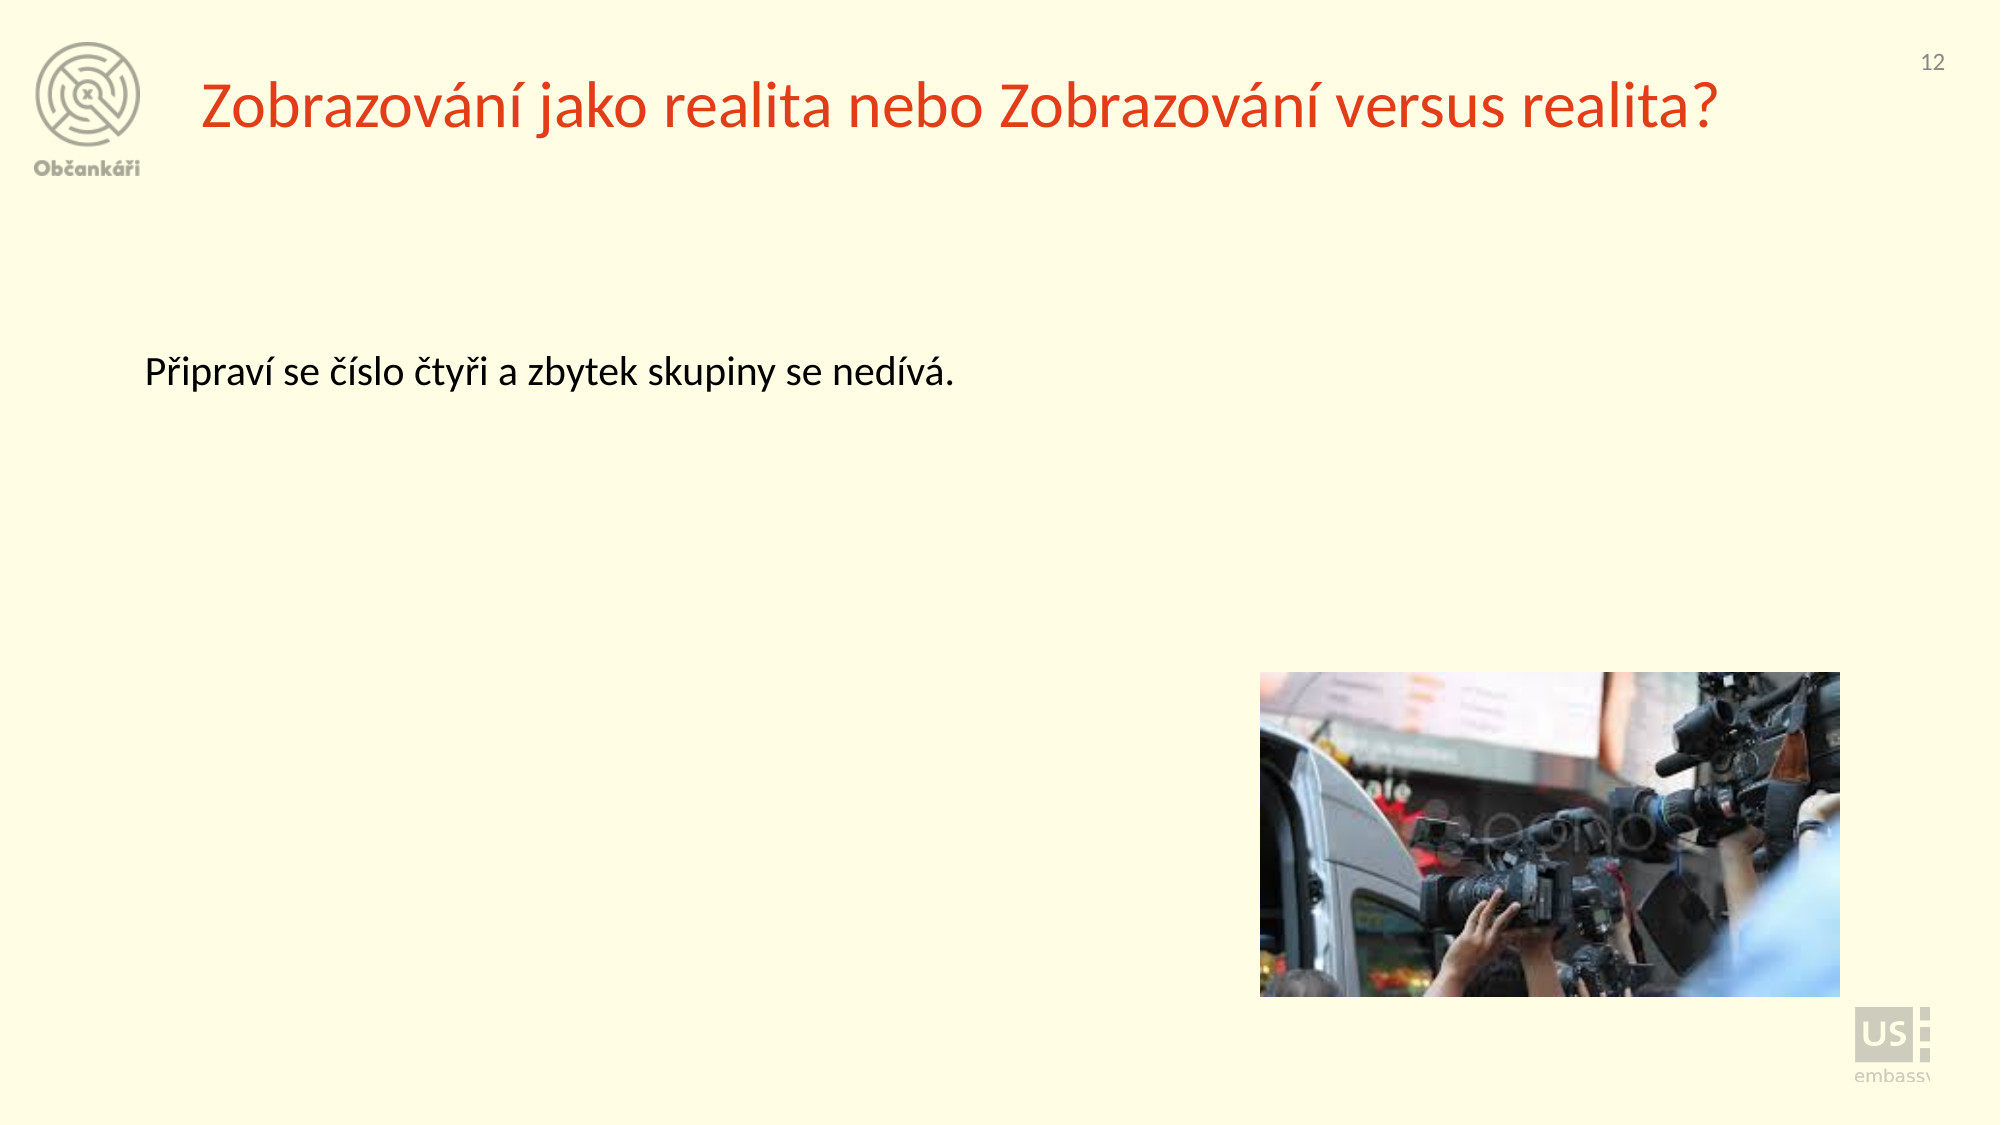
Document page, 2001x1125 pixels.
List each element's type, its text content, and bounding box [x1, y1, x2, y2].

list Připraví se číslo čtyři a zbytek skupiny se nedívá. [129, 220, 1869, 1064]
slide_number 12 [1759, 30, 1961, 91]
picture [34, 42, 140, 176]
title Zobrazování jako realita nebo Zobrazování versus realita? [186, 62, 1961, 150]
picture [1259, 671, 1841, 997]
